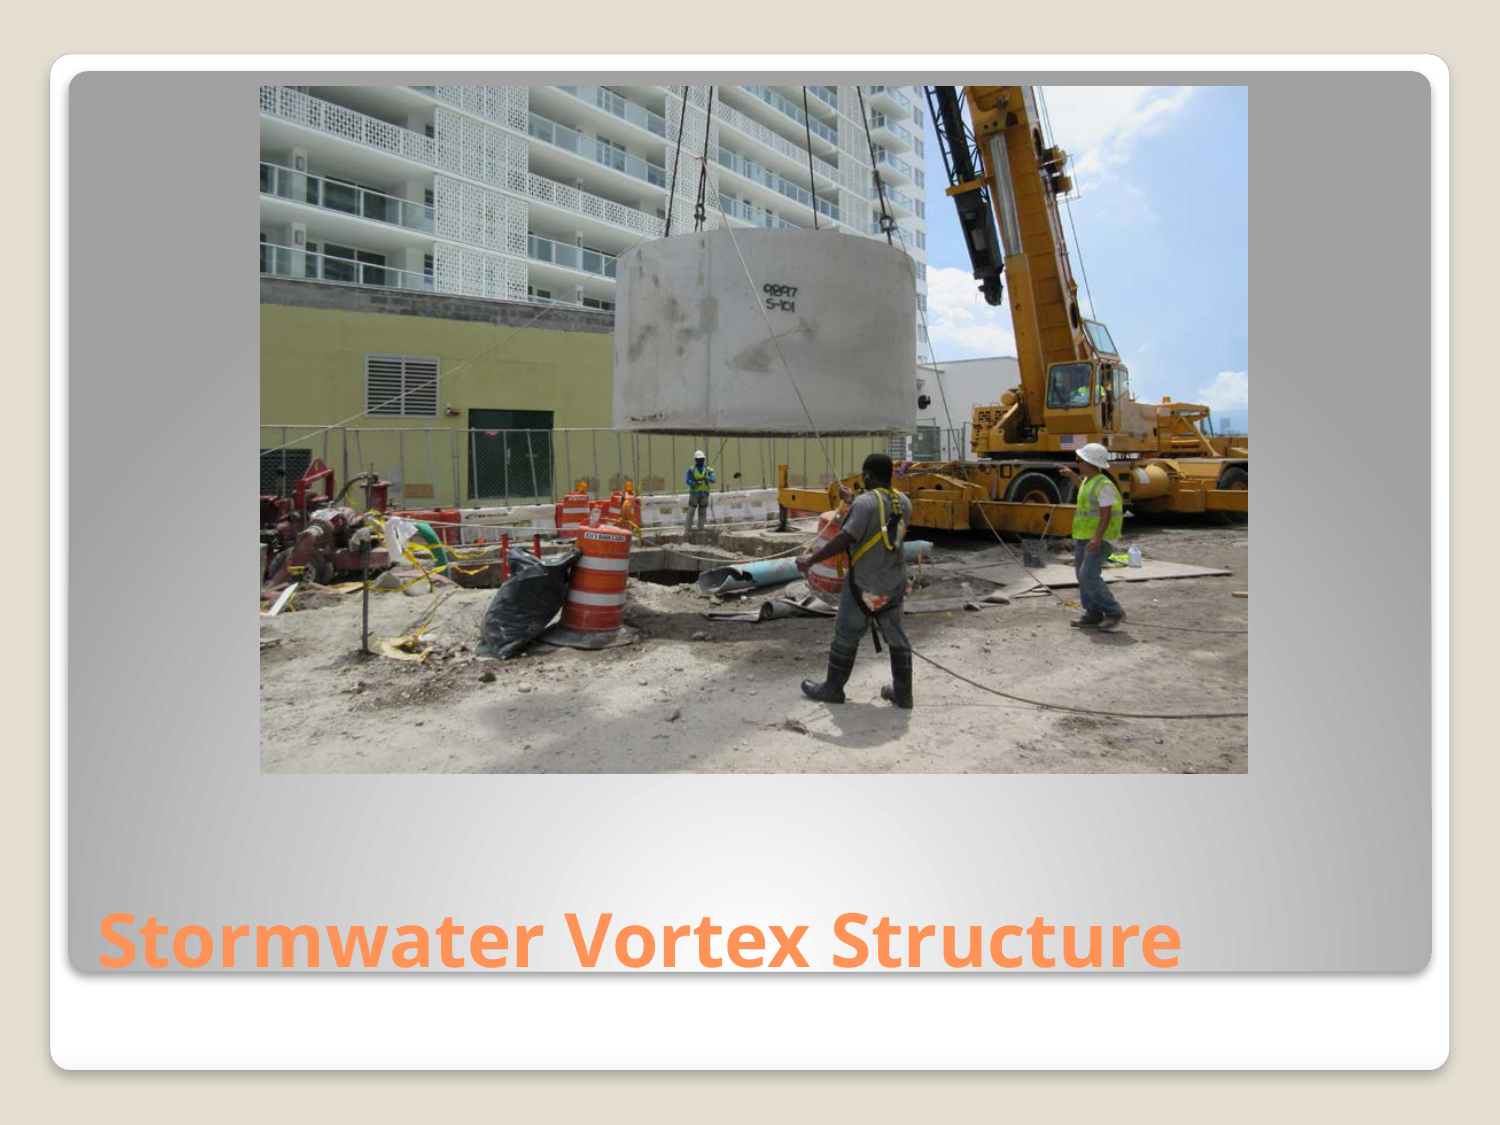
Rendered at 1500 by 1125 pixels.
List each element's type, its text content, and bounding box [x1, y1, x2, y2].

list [259, 86, 1248, 775]
title Stormwater Vortex Structure [82, 817, 1425, 990]
